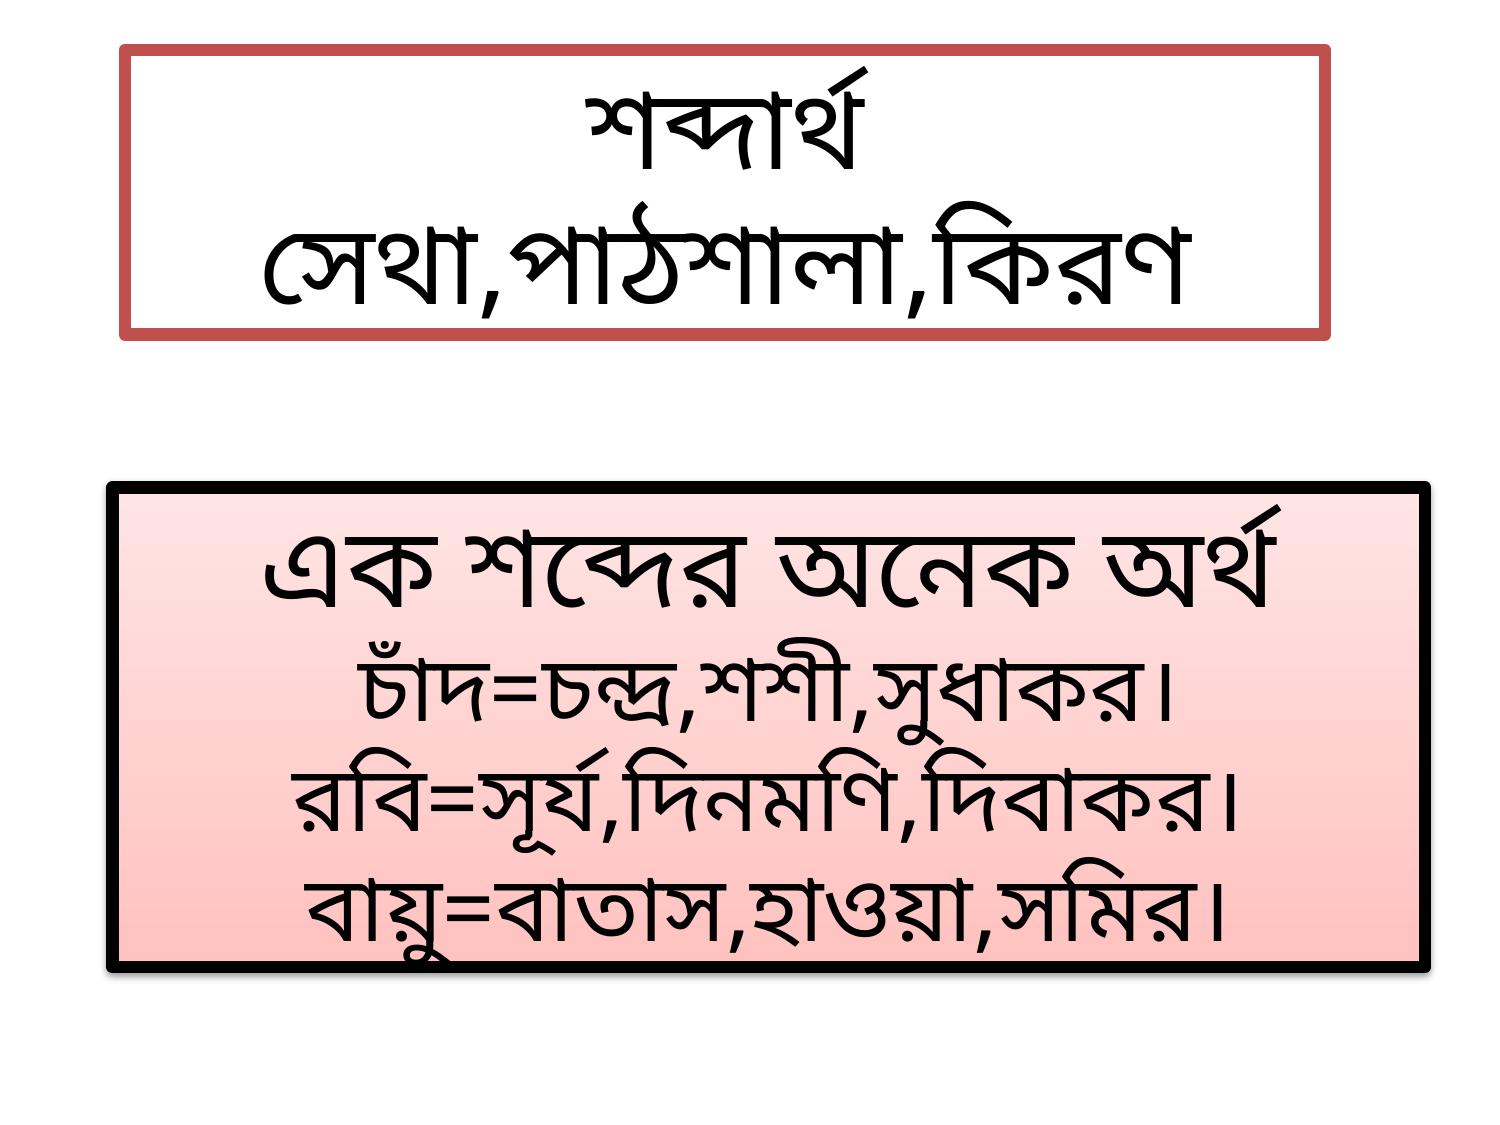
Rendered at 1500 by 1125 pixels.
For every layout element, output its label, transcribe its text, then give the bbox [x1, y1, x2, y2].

text_box এক শব্দের অনেক অর্থ চাঁদ=চন্দ্র,শশী,সুধাকর। রবি=সূর্য,দিনমণি,দিবাকর। বায়ু=বাতাস,হাওয়া,সমির। [112, 487, 1426, 968]
text_box শব্দার্থ সেথা,পাঠশালা,কিরণ [123, 48, 1327, 337]
